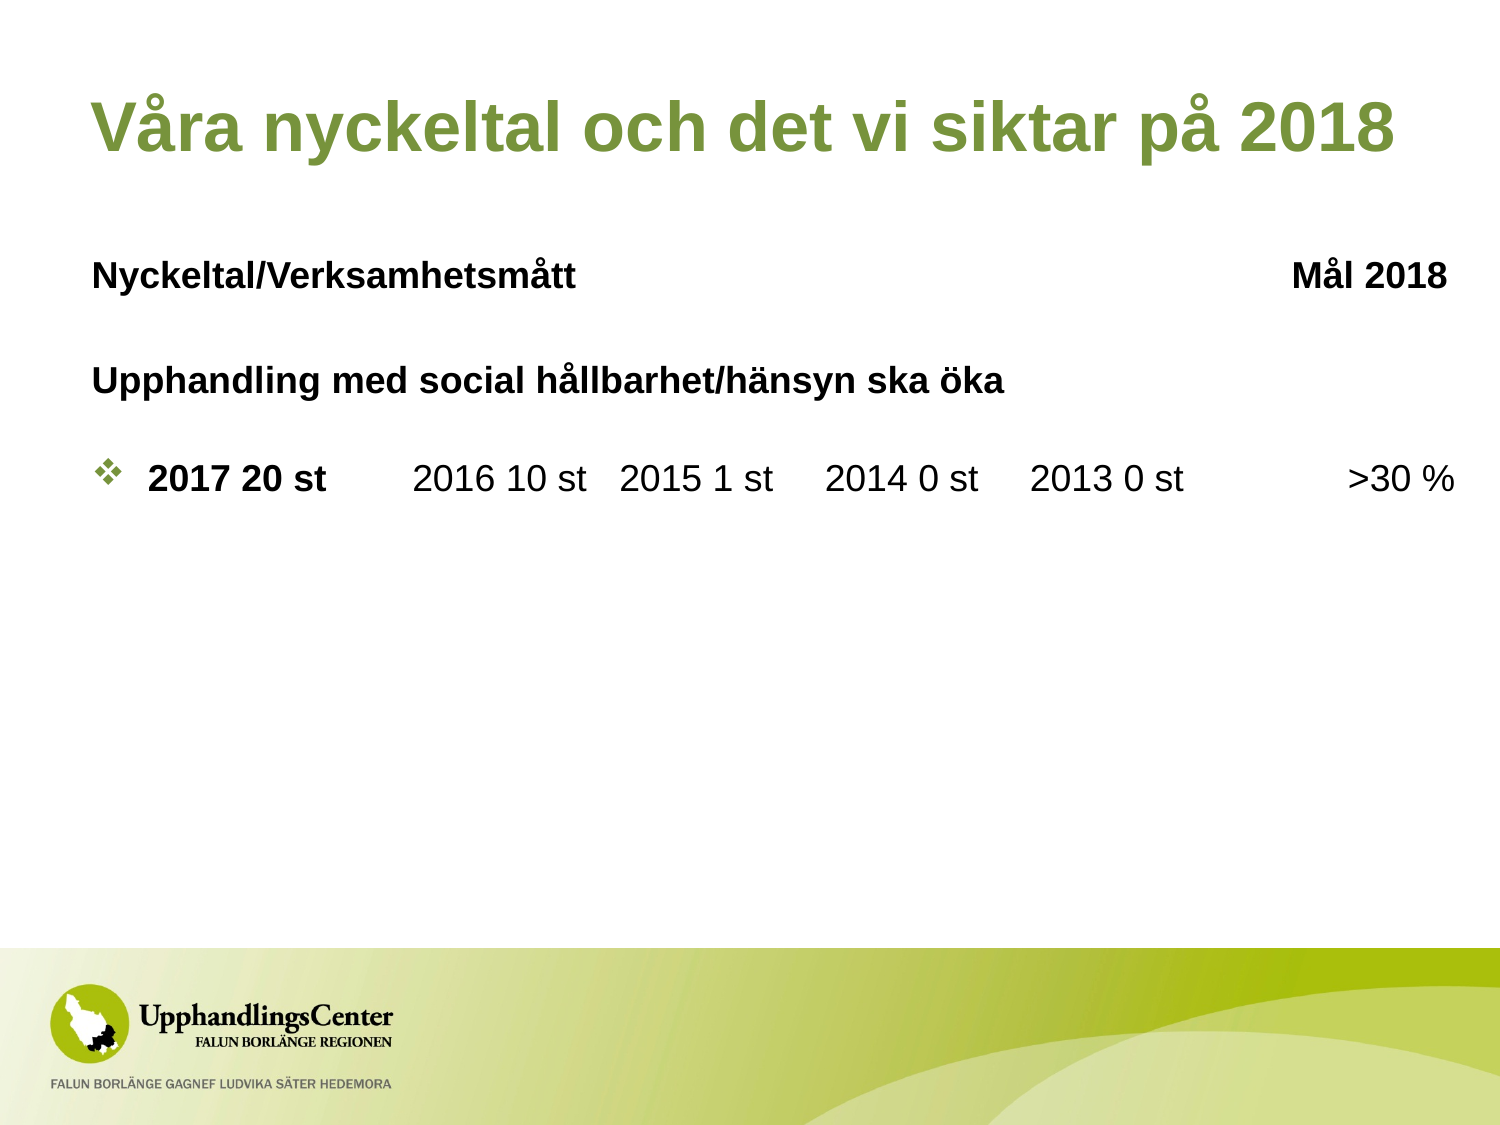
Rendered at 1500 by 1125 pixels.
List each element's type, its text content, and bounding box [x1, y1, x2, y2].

picture [0, 948, 1500, 1125]
list Nyckeltal/Verksamhetsmått Mål 2018 Upphandling med social hållbarhet/hänsyn ska öka 2017 20 st 2016 10 st 2015 1 st 2014 0 st 2013 0 st >30 % [76, 243, 1471, 953]
title Våra nyckeltal och det vi siktar på 2018 [75, 68, 1425, 185]
